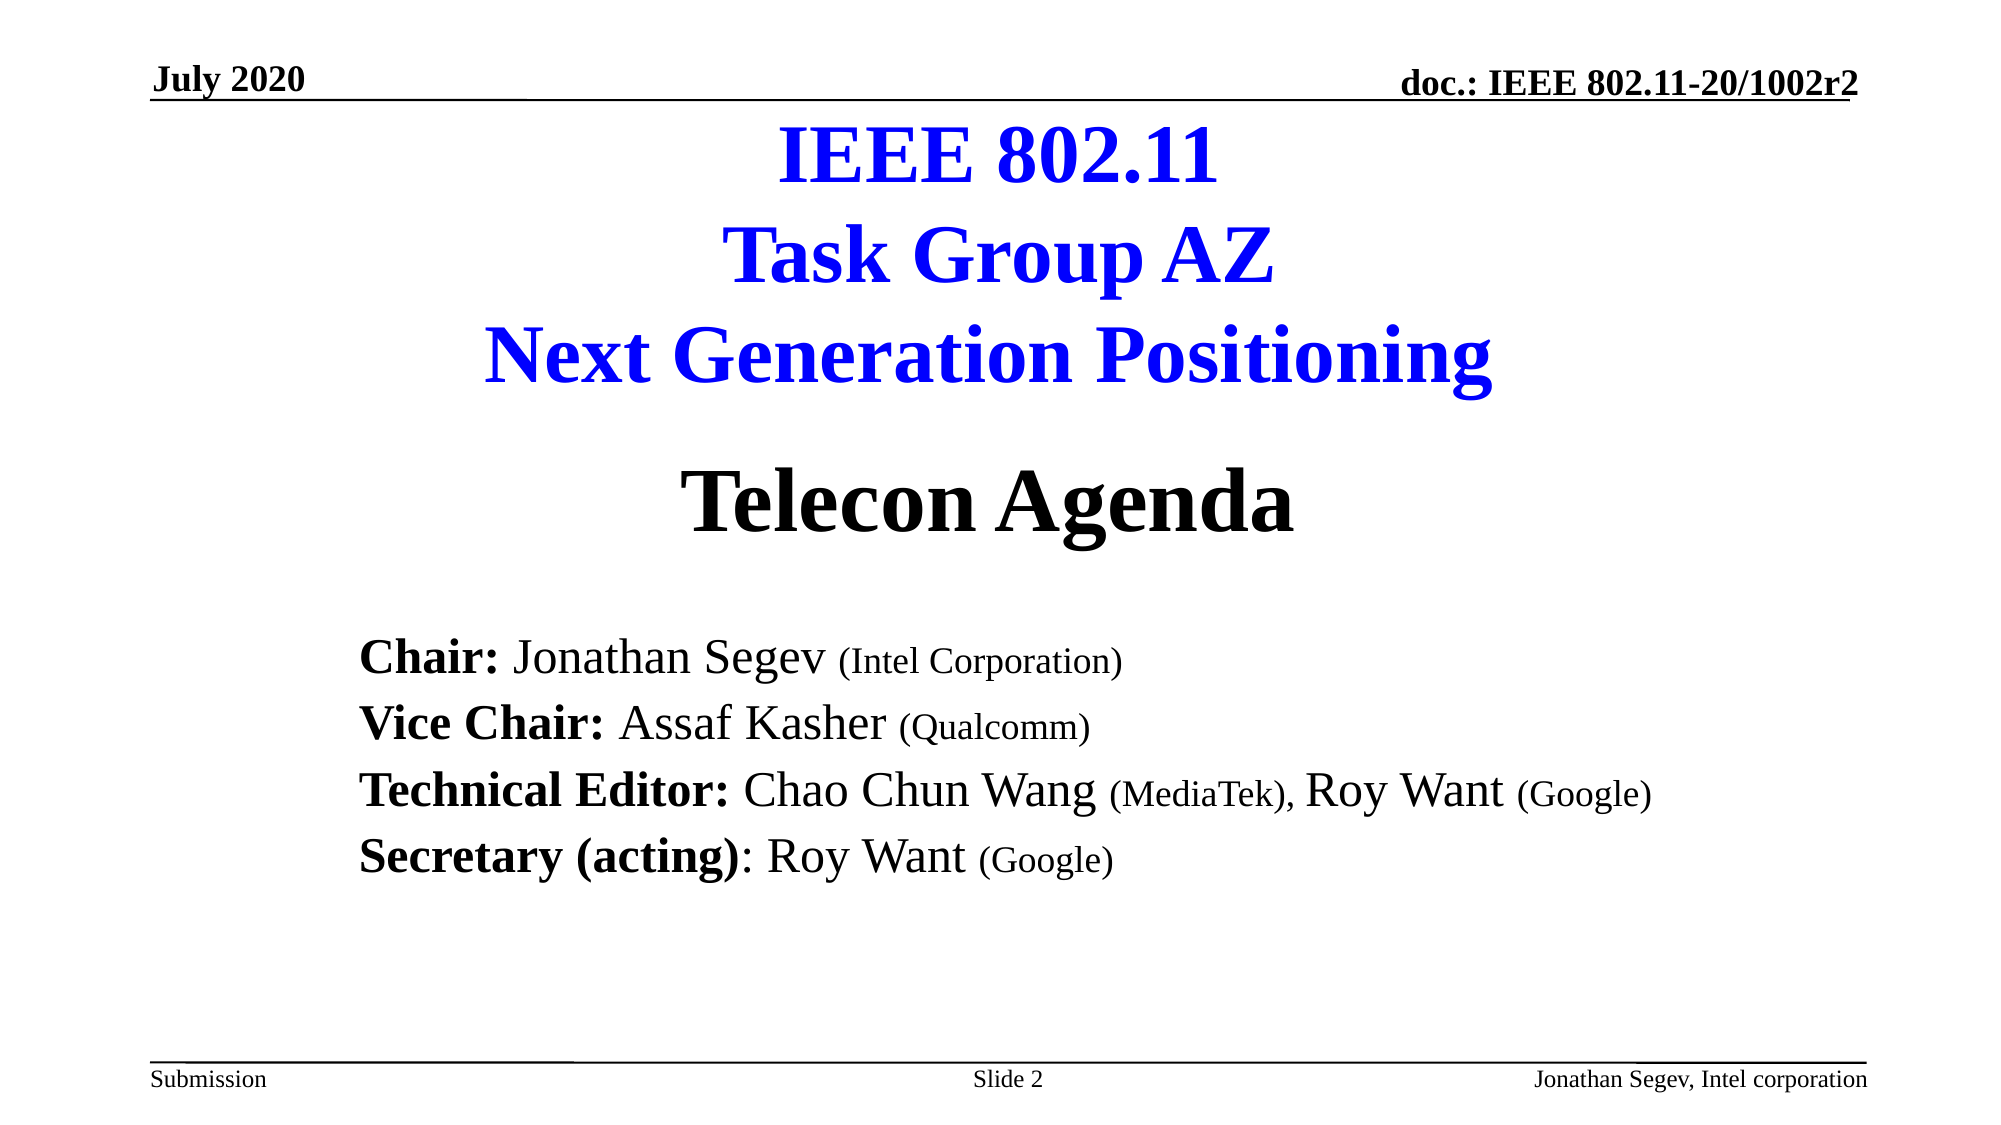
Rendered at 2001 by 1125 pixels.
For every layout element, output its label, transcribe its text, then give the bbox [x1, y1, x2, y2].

list Telecon Agenda Chair: Jonathan Segev (Intel Corporation) Vice Chair: Assaf Kasher (Qualcomm) Technical Editor: Chao Chun Wang (MediaTek), Roy Want (Google) Secretary (acting): Roy Want (Google) [149, 444, 1850, 1000]
slide_number Slide 2 [950, 1061, 1067, 1123]
title IEEE 802.11 Task Group AZ Next Generation Positioning [149, 112, 1850, 386]
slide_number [152, 54, 563, 100]
footer Jonathan Segev, Intel corporation [1171, 1061, 1869, 1093]
